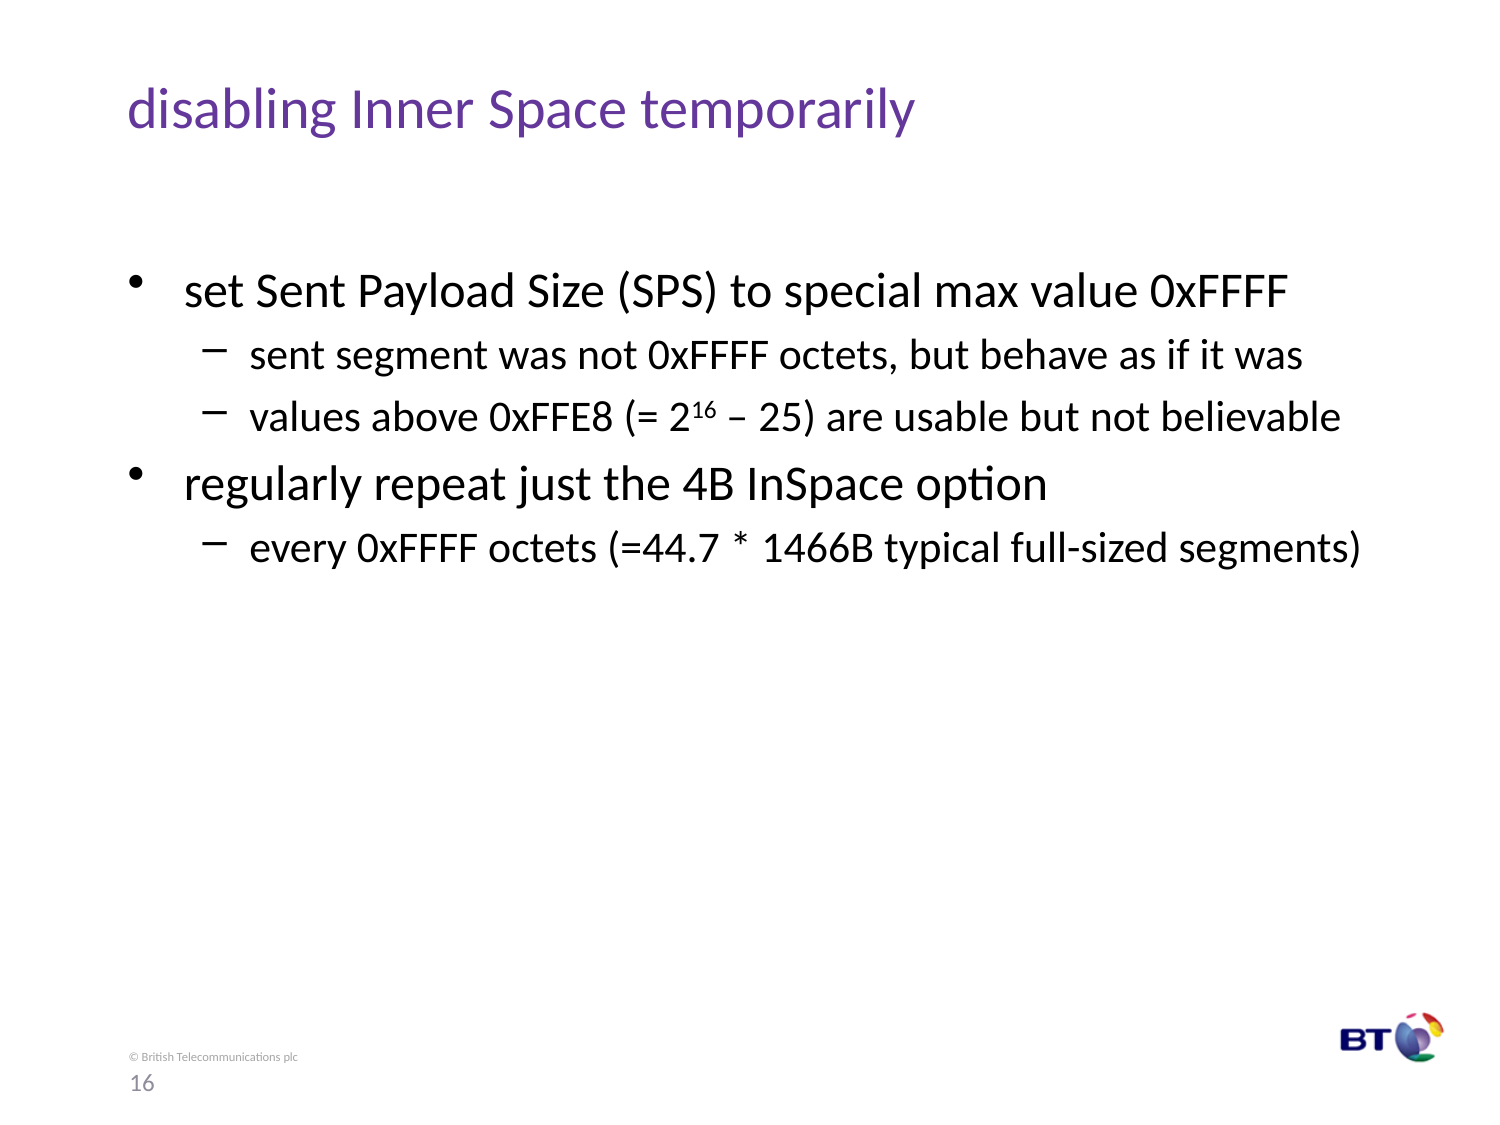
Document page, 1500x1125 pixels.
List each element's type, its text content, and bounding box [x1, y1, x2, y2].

picture [1325, 1002, 1447, 1075]
list set Sent Payload Size (SPS) to special max value 0xFFFF sent segment was not 0xFFFF octets, but behave as if it was values above 0xFFE8 (= 216 – 25) are usable but not believable regularly repeat just the 4B InSpace option every 0xFFFF octets (=44.7 * 1466B typical full-sized segments) [112, 249, 1388, 1063]
slide_number 16 [114, 1063, 176, 1100]
title disabling Inner Space temporarily [112, 62, 1388, 225]
